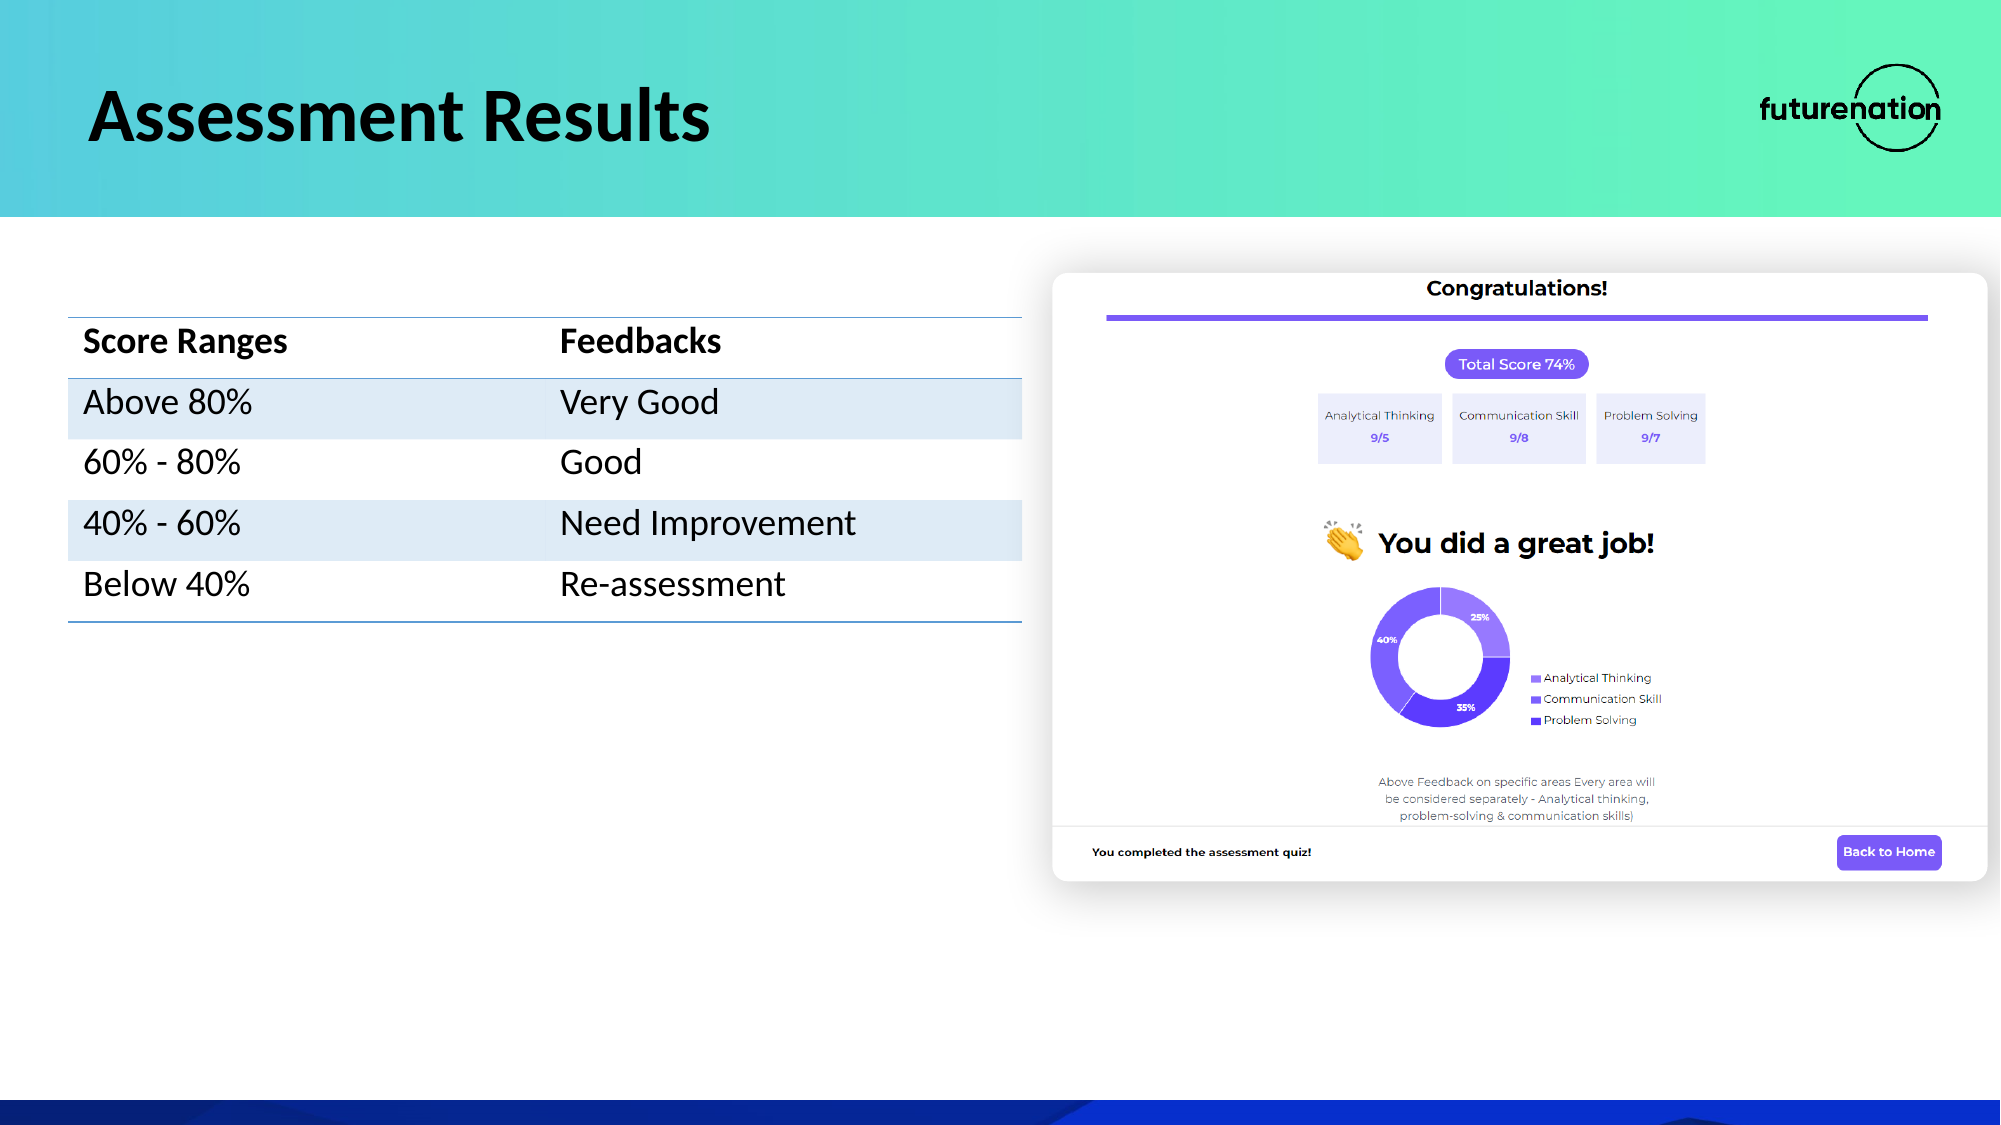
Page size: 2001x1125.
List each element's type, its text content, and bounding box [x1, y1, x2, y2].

picture [1052, 272, 1988, 882]
table_cell Good [545, 439, 1022, 500]
table_cell Very Good [545, 379, 1022, 439]
table_cell Re-assessment [545, 561, 1022, 621]
table_cell Above 80% [68, 379, 545, 439]
table_cell Below 40% [68, 561, 545, 621]
table_cell Need Improvement [545, 500, 1022, 561]
picture [0, 1099, 2000, 1125]
table_cell 40% - 60% [68, 500, 545, 561]
table_header Score Ranges [68, 318, 545, 378]
table_cell 60% - 80% [68, 439, 545, 500]
table_header Feedbacks [545, 318, 1022, 378]
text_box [0, 0, 2000, 217]
